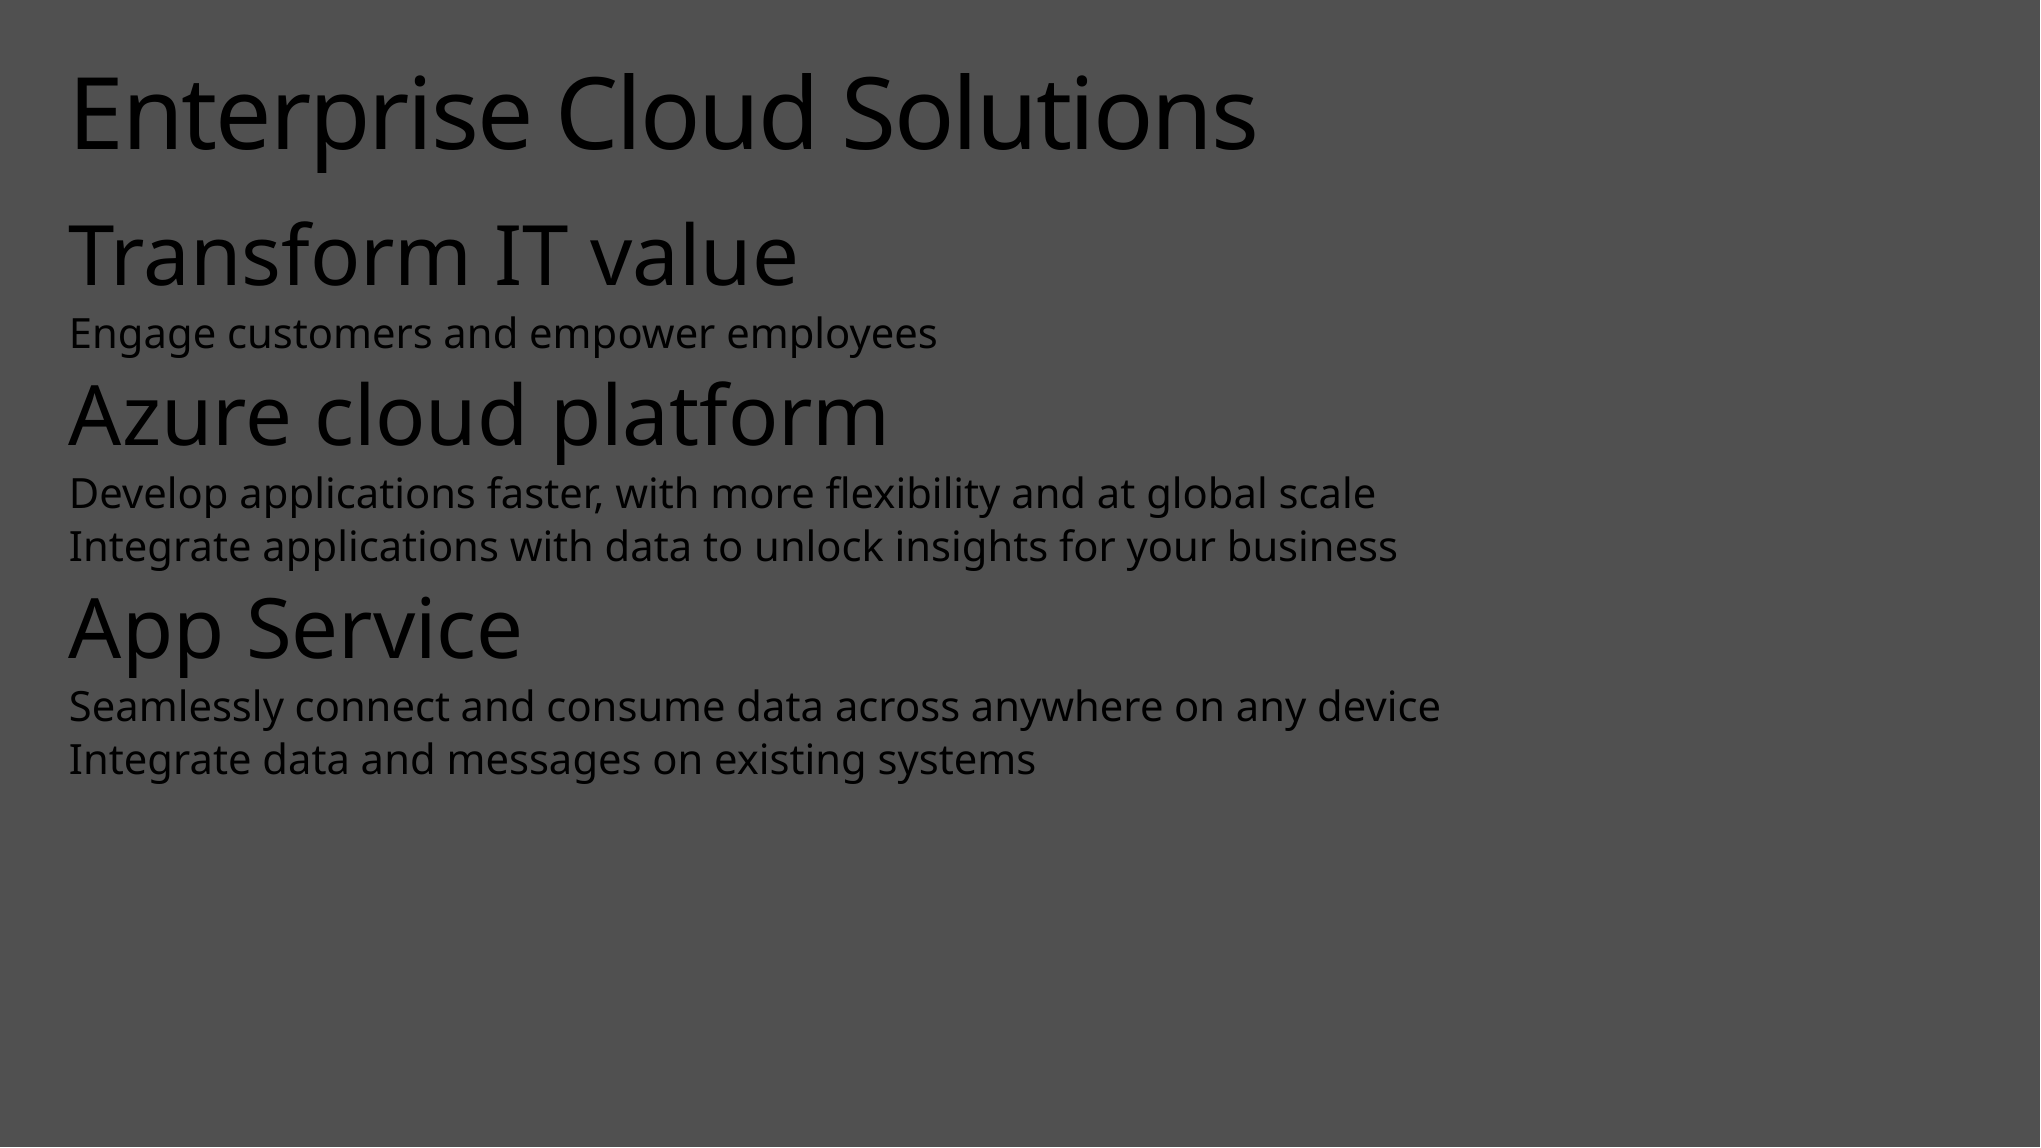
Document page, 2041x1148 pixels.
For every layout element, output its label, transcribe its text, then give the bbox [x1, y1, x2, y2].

title Enterprise Cloud Solutions [45, 48, 1996, 198]
list Transform IT value Engage customers and empower employees Azure cloud platform Develop applications faster, with more flexibility and at global scale Integrate applications with data to unlock insights for your business App Service Seamlessly connect and consume data across anywhere on any device Integrate data and messages on existing systems [45, 198, 1996, 532]
